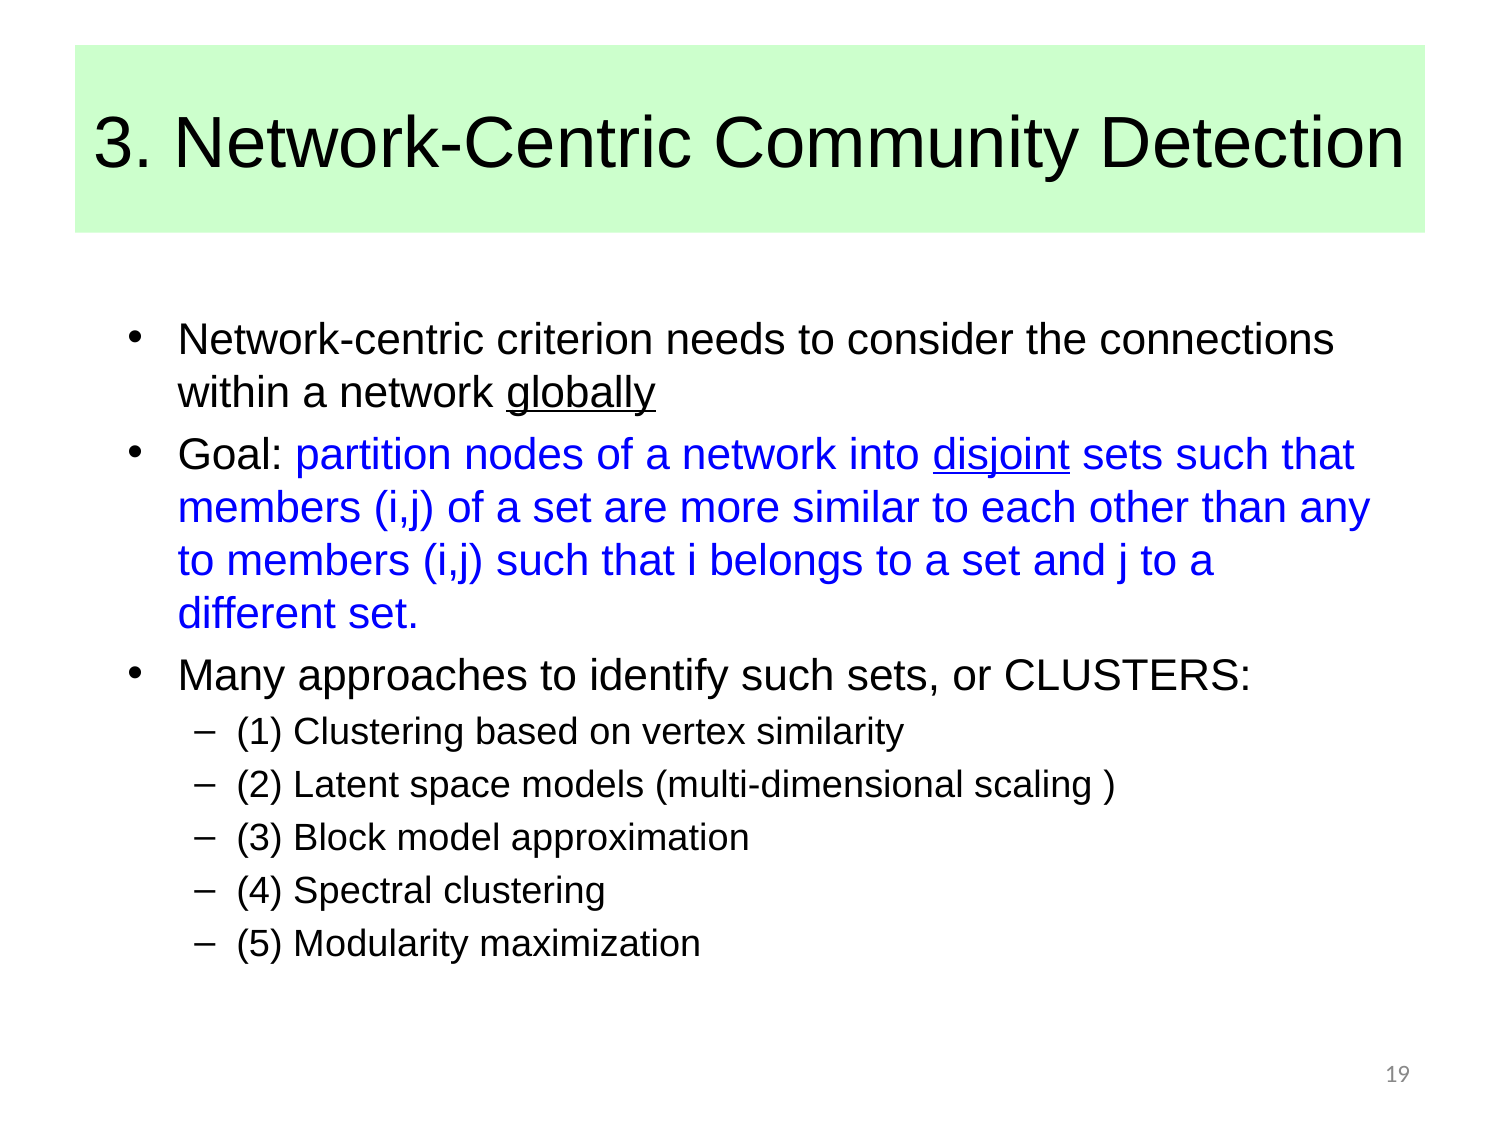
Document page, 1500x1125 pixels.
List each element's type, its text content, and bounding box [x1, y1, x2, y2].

title 3. Network-Centric Community Detection [75, 45, 1425, 233]
text_box 19 [1074, 1042, 1425, 1103]
list Network-centric criterion needs to consider the connections within a network globally Goal: partition nodes of a network into disjoint sets such that members (i,j) of a set are more similar to each other than any to members (i,j) such that i belongs to a set and j to a different set. Many approaches to identify such sets, or CLUSTERS: (1) Clustering based on vertex similarity (2) Latent space models (multi-dimensional scaling ) (3) Block model approximation (4) Spectral clustering (5) Modularity maximization [112, 302, 1388, 978]
